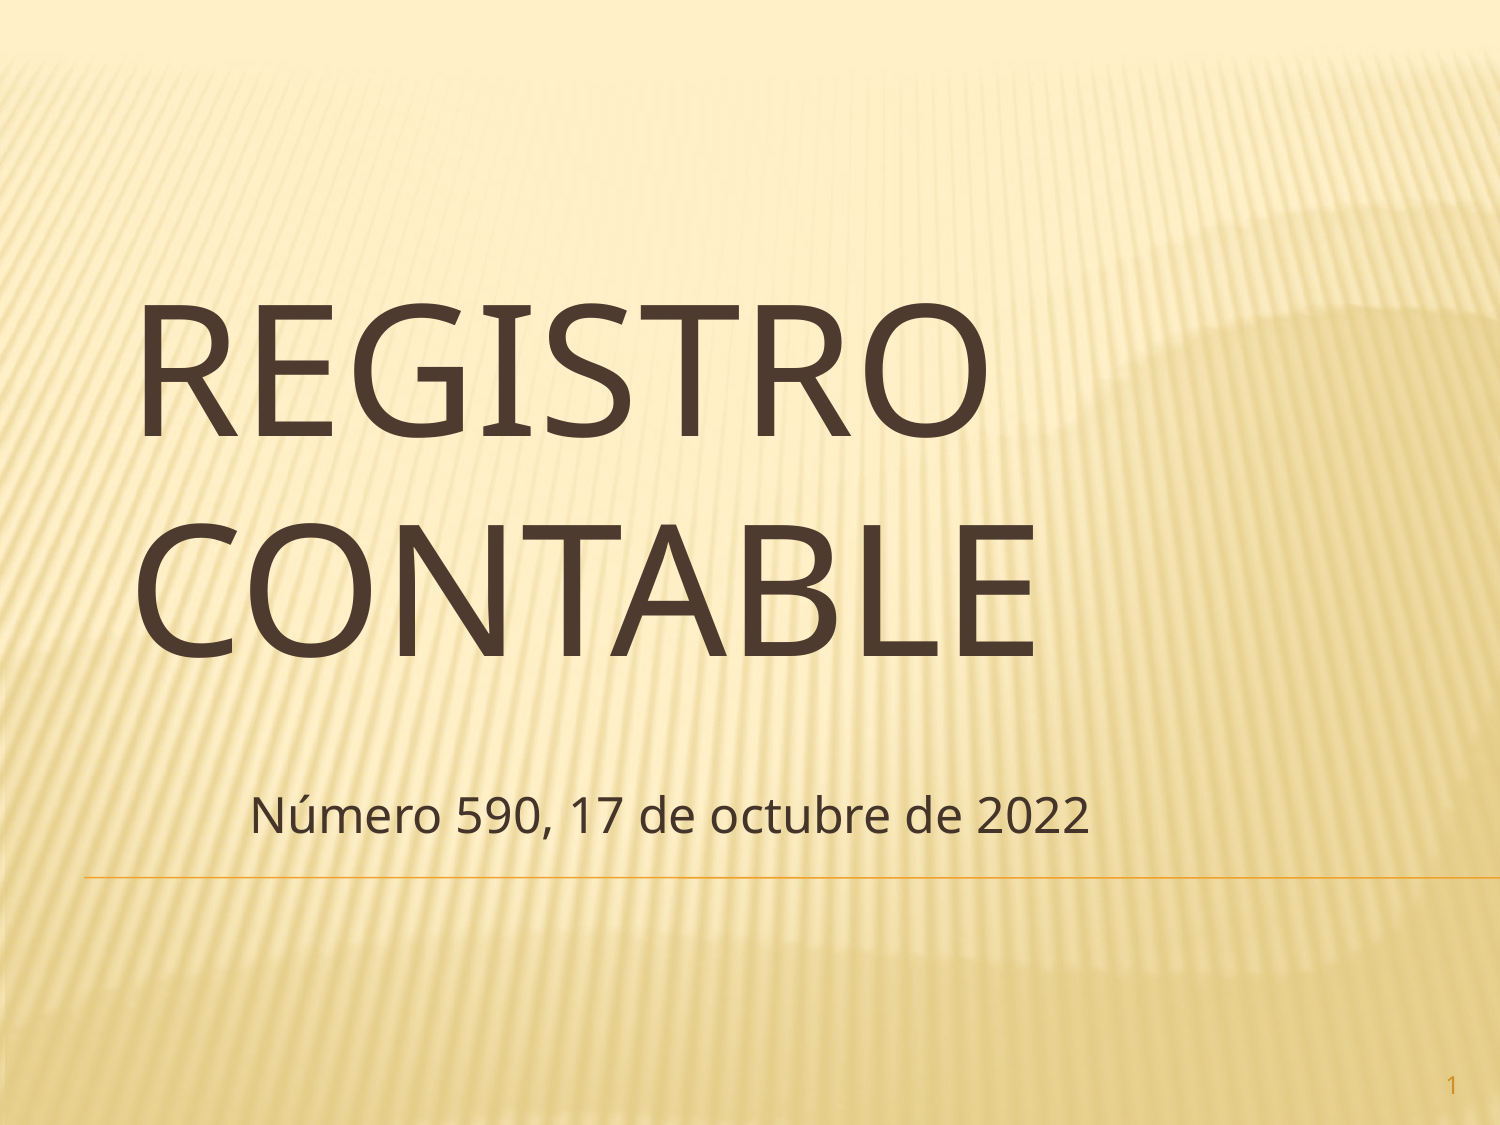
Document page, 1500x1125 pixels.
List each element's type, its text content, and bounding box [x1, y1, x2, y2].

slide_number 1 [1350, 1061, 1475, 1103]
subtitle Número 590, 17 de octubre de 2022 [234, 750, 1285, 851]
title Registro contable [112, 246, 1388, 704]
